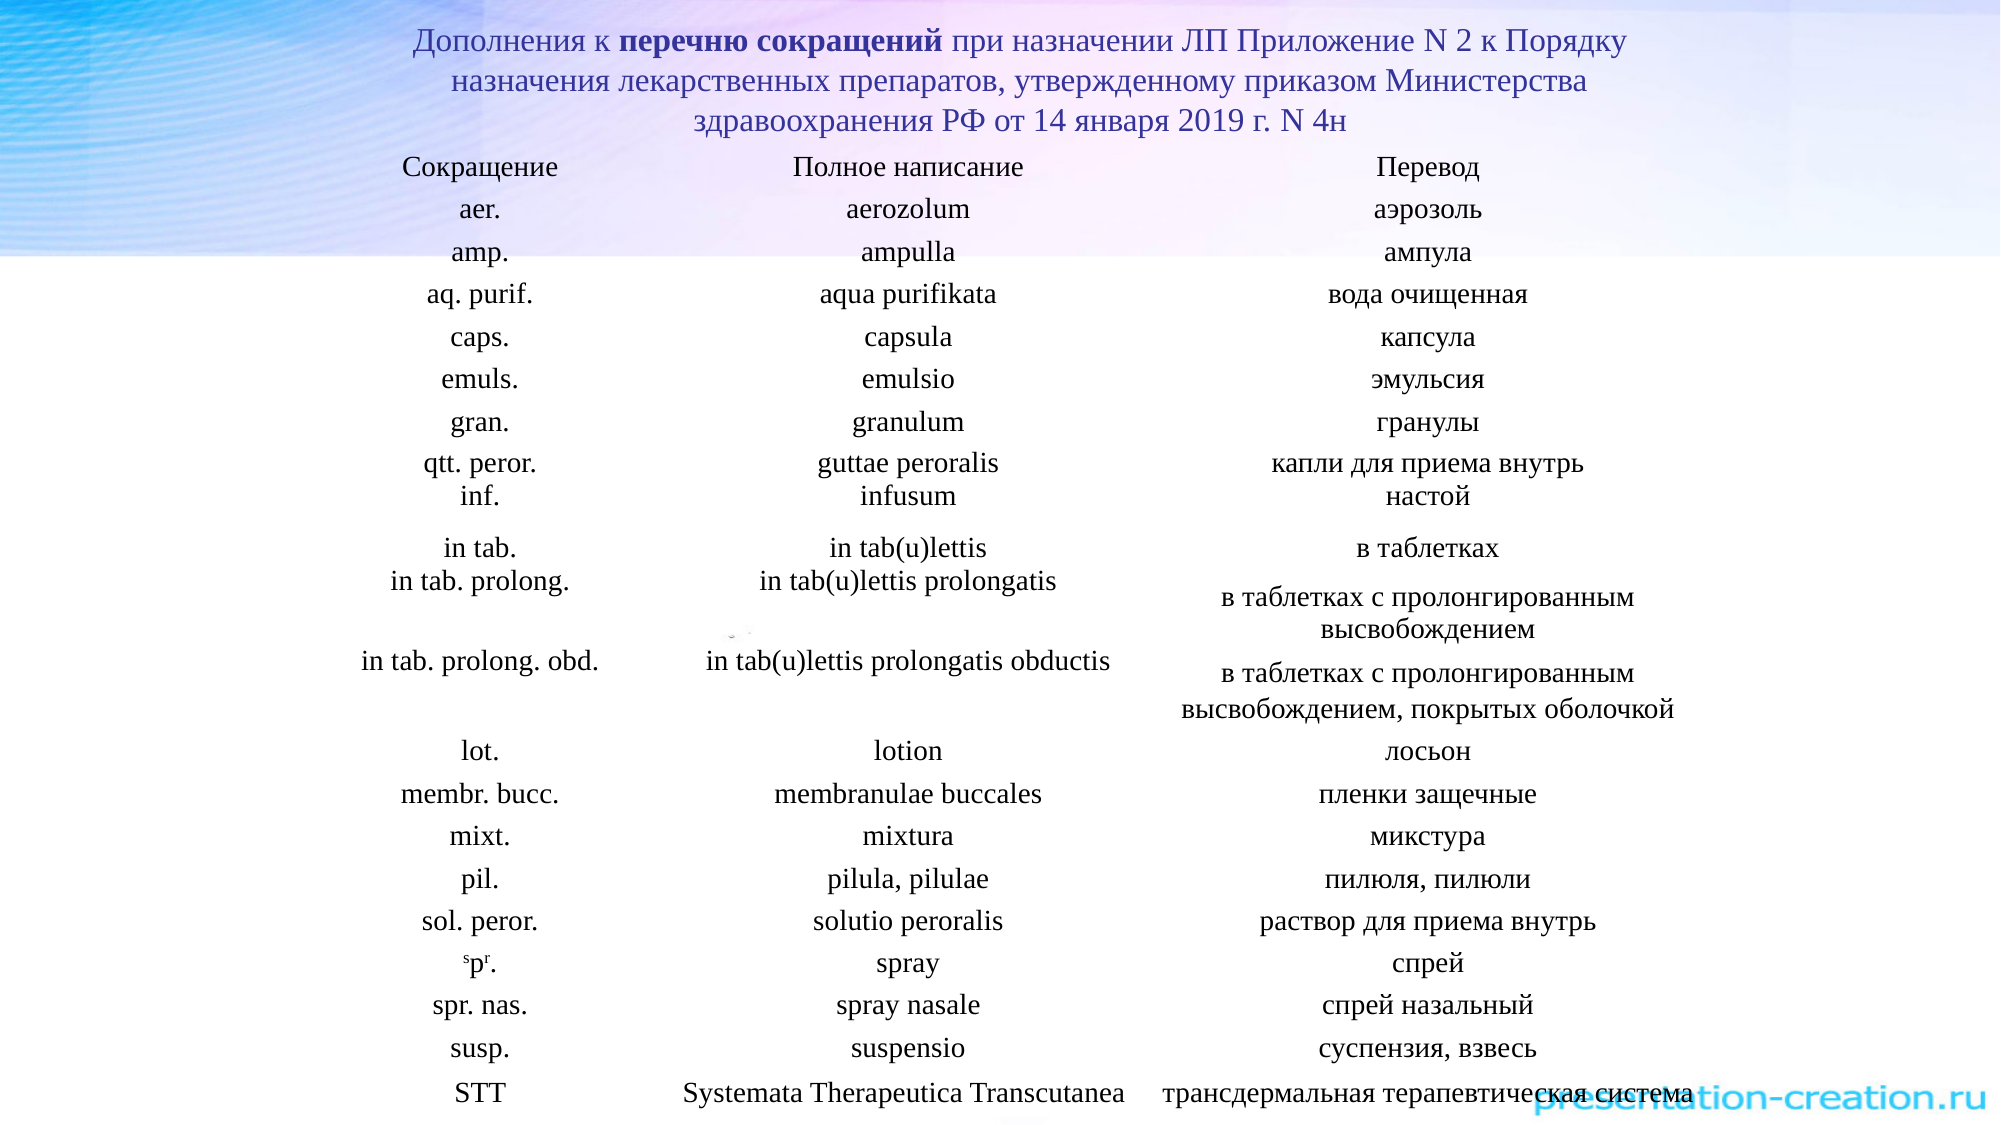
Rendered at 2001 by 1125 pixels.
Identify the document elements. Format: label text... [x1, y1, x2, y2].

table_cell in tab(u)lettis [682, 522, 1134, 564]
table_cell membr. bucc. [278, 767, 682, 810]
table_cell mixtura [682, 810, 1134, 852]
table_cell pilula, pilulae [682, 852, 1134, 894]
table_cell раствор для приема внутрь [1134, 894, 1722, 936]
table_cell трансдермальная терапевтическая система [1134, 1064, 1722, 1108]
table_cell spr. [278, 936, 682, 979]
picture [0, 0, 2001, 1125]
table_cell микстура [1134, 810, 1722, 852]
table_cell infusum [682, 479, 1134, 522]
table_cell pil. [278, 852, 682, 894]
table_cell в таблетках с пролонгированным высвобождением [1134, 564, 1722, 645]
table_cell пленки защечные [1134, 767, 1722, 810]
table_cell ампула [1134, 225, 1722, 267]
table_cell в таблетках [1134, 522, 1722, 564]
table_cell suspensio [682, 1021, 1134, 1064]
table_cell в таблетках с пролонгированным высвобождением, покрытых оболочкой [1134, 645, 1722, 725]
table_cell aqua purifikata [682, 267, 1134, 310]
table_cell inf. [278, 479, 682, 522]
table_cell qtt. peror. [278, 437, 682, 479]
table_cell суспензия, взвесь [1134, 1021, 1722, 1064]
table_cell spray [682, 936, 1134, 979]
table_cell капли для приема внутрь [1134, 437, 1722, 479]
table_cell gran. [278, 395, 682, 437]
table_cell лосьон [1134, 725, 1722, 767]
table_cell спрей [1134, 936, 1722, 979]
table_cell susp. [278, 1021, 682, 1064]
table_cell membranulae buccales [682, 767, 1134, 810]
table_cell capsula [682, 310, 1134, 352]
table_cell emulsio [682, 352, 1134, 395]
table_cell in tab. prolong. [278, 564, 682, 645]
table_header Полное написание [682, 139, 1134, 182]
table_cell STT [278, 1064, 682, 1108]
table_cell caps. [278, 310, 682, 352]
table_cell aq. purif. [278, 267, 682, 310]
table_cell вода очищенная [1134, 267, 1722, 310]
table_header Перевод [1134, 139, 1722, 182]
table_cell аэрозоль [1134, 182, 1722, 225]
table_header Сокращение [278, 139, 682, 182]
table_cell эмульсия [1134, 352, 1722, 395]
table_cell emuls. [278, 352, 682, 395]
table_cell in tab. [278, 522, 682, 564]
table_cell капсула [1134, 310, 1722, 352]
table_cell спрей назальный [1134, 979, 1722, 1021]
table_cell in tab(u)lettis prolongatis [682, 564, 1134, 645]
table_cell aerozolum [682, 182, 1134, 225]
table_cell spray nasale [682, 979, 1134, 1021]
table_cell spr. nas. [278, 979, 682, 1021]
table_cell lotion [682, 725, 1134, 767]
table_cell mixt. [278, 810, 682, 852]
table_cell in tab(u)lettis prolongatis obductis [682, 645, 1134, 725]
table_cell sol. peror. [278, 894, 682, 936]
table_cell granulum [682, 395, 1134, 437]
text_box Дополнения к перечню сокращений при назначении ЛП Приложение N 2 к Порядку назначения лекарственных препаратов, утвержденному приказом Министерства здравоохранения РФ от 14 января 2019 г. N 4н [397, 17, 1643, 134]
table_cell solutio peroralis [682, 894, 1134, 936]
table_cell aer. [278, 182, 682, 225]
table_cell гранулы [1134, 395, 1722, 437]
table_cell настой [1134, 479, 1722, 522]
table_cell ampulla [682, 225, 1134, 267]
table_cell пилюля, пилюли [1134, 852, 1722, 894]
table_cell in tab. prolong. obd. [278, 645, 682, 725]
table_cell lot. [278, 725, 682, 767]
table_cell Systemata Therapeutica Transcutanea [682, 1064, 1134, 1108]
table_cell amp. [278, 225, 682, 267]
table_cell guttae peroralis [682, 437, 1134, 479]
